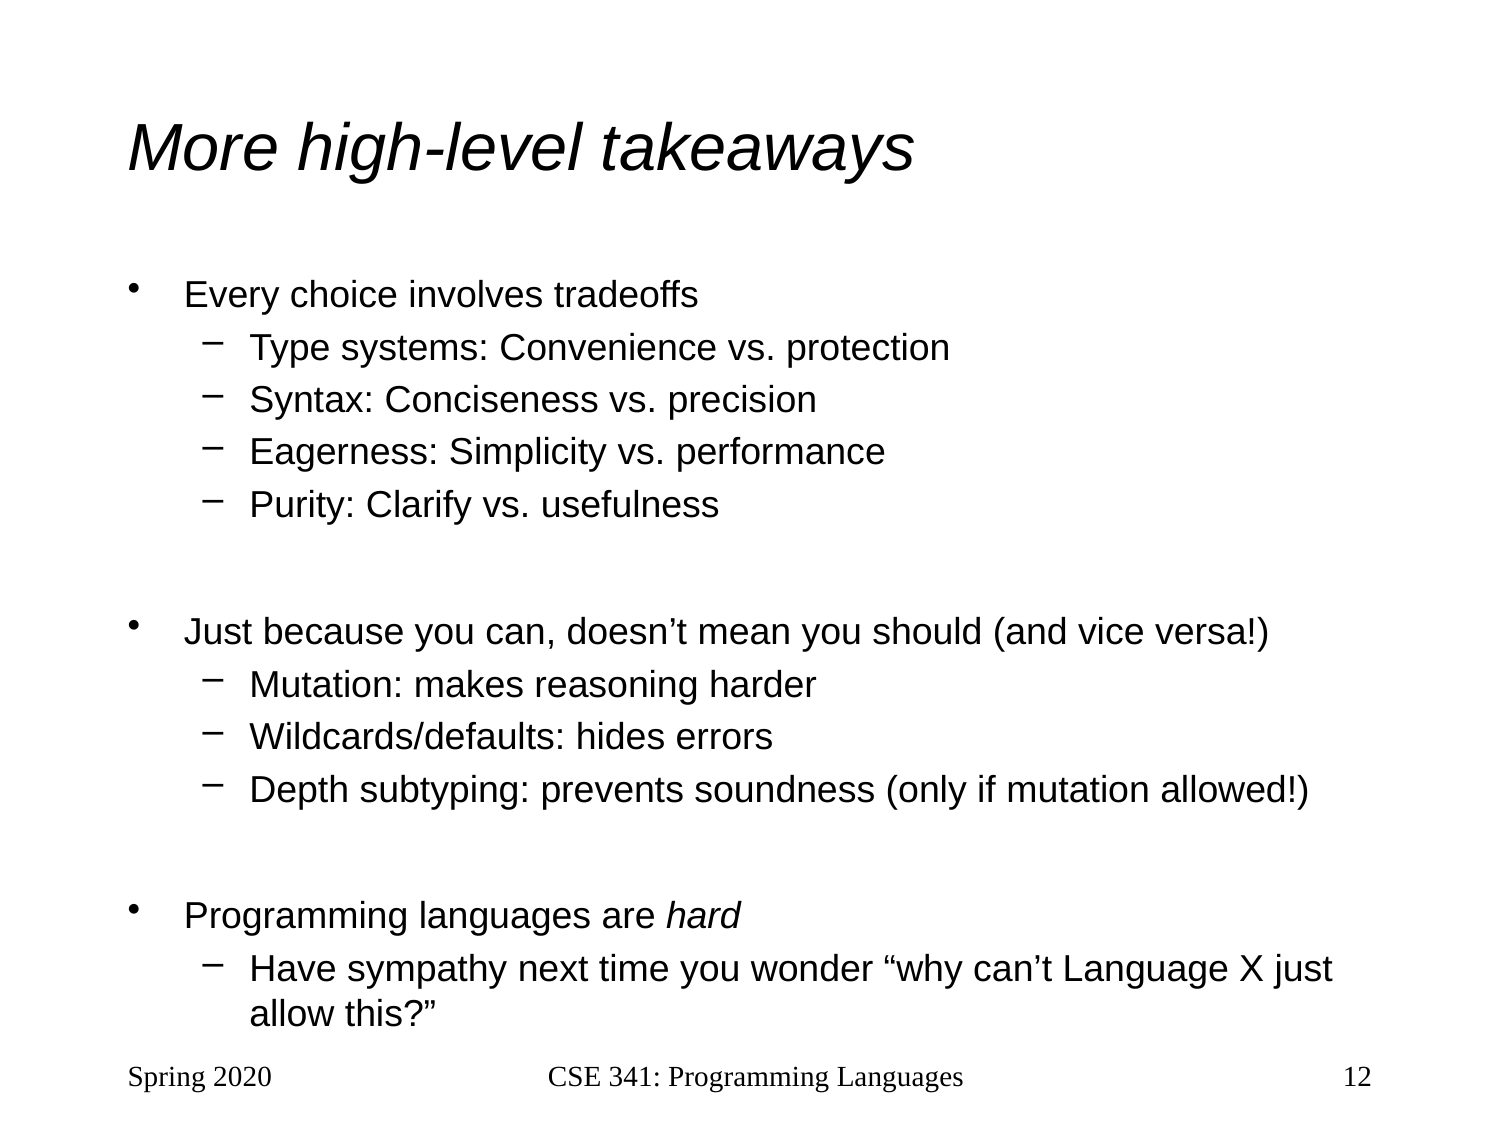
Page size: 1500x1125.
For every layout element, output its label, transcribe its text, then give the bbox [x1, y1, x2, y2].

slide_number 12 [1074, 1049, 1388, 1125]
title More high-level takeaways [112, 49, 1388, 238]
slide_number Spring 2020 [112, 1049, 426, 1125]
footer CSE 341: Programming Languages [474, 1049, 1038, 1125]
list Every choice involves tradeoffs Type systems: Convenience vs. protection Syntax: Conciseness vs. precision Eagerness: Simplicity vs. performance Purity: Clarify vs. usefulness Just because you can, doesn’t mean you should (and vice versa!) Mutation: makes reasoning harder Wildcards/defaults: hides errors Depth subtyping: prevents soundness (only if mutation allowed!) Programming languages are hard Have sympathy next time you wonder “why can’t Language X just allow this?” [112, 262, 1388, 1001]
